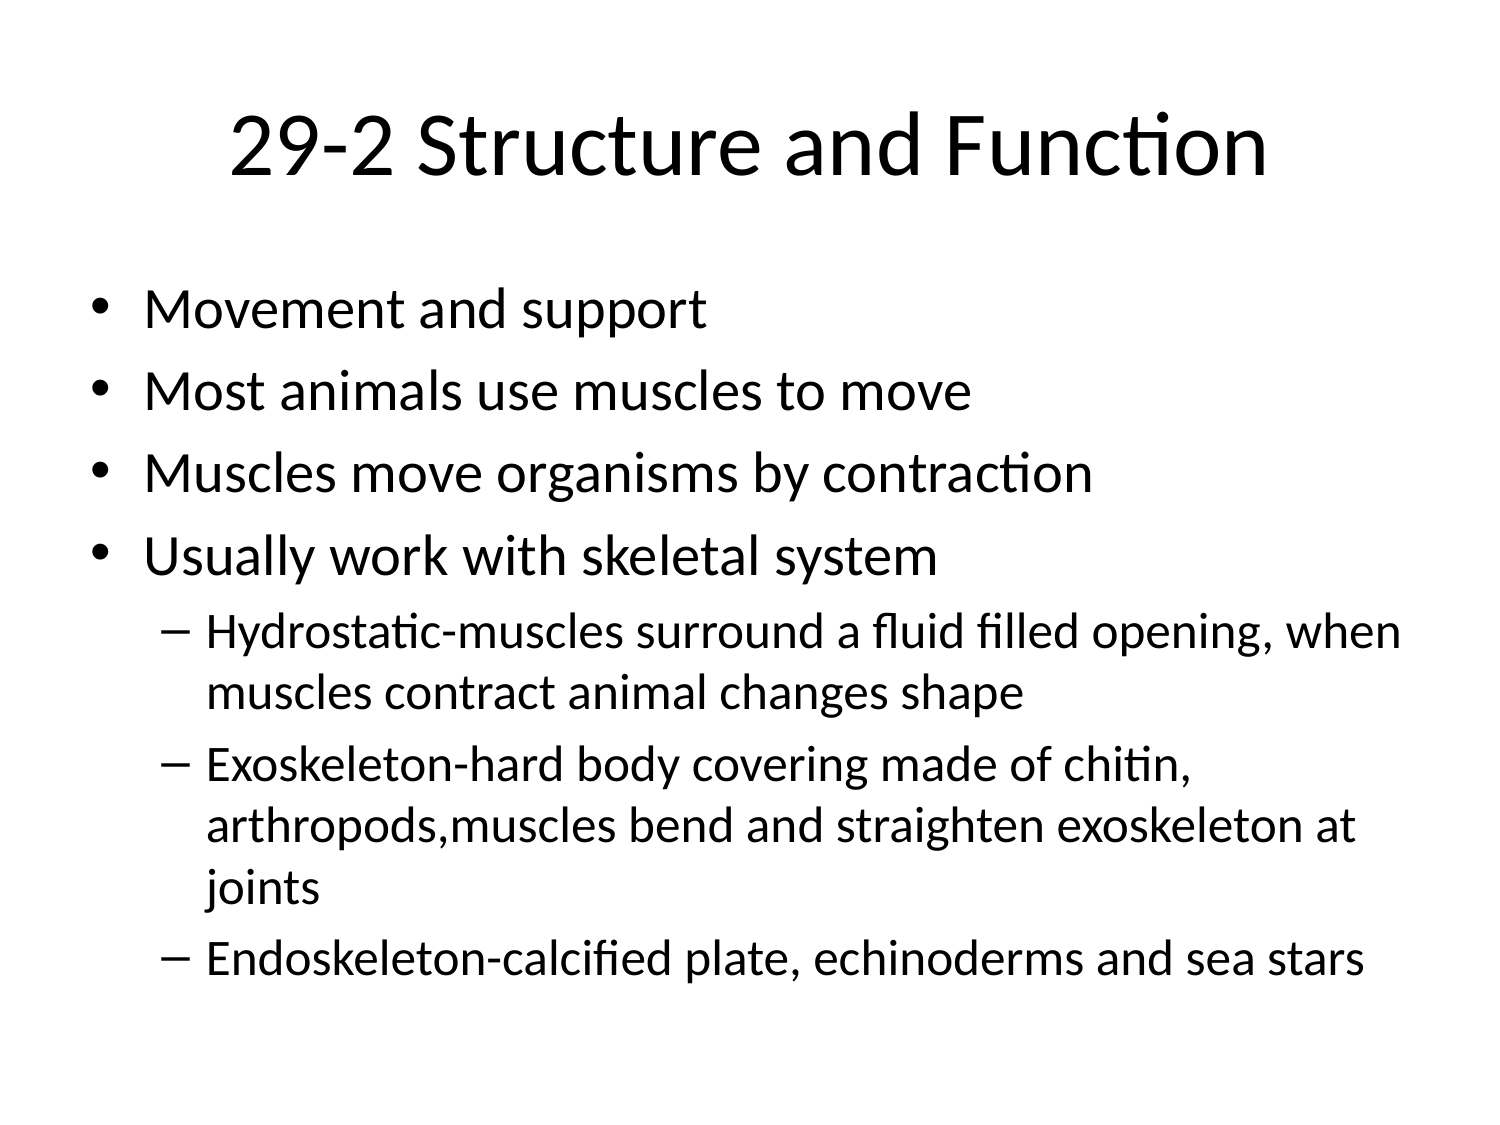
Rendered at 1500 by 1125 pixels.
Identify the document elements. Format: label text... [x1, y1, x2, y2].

title 29-2 Structure and Function [75, 45, 1425, 233]
list Movement and support Most animals use muscles to move Muscles move organisms by contraction Usually work with skeletal system Hydrostatic-muscles surround a fluid filled opening, when muscles contract animal changes shape Exoskeleton-hard body covering made of chitin, arthropods,muscles bend and straighten exoskeleton at joints Endoskeleton-calcified plate, echinoderms and sea stars [75, 262, 1425, 1005]
